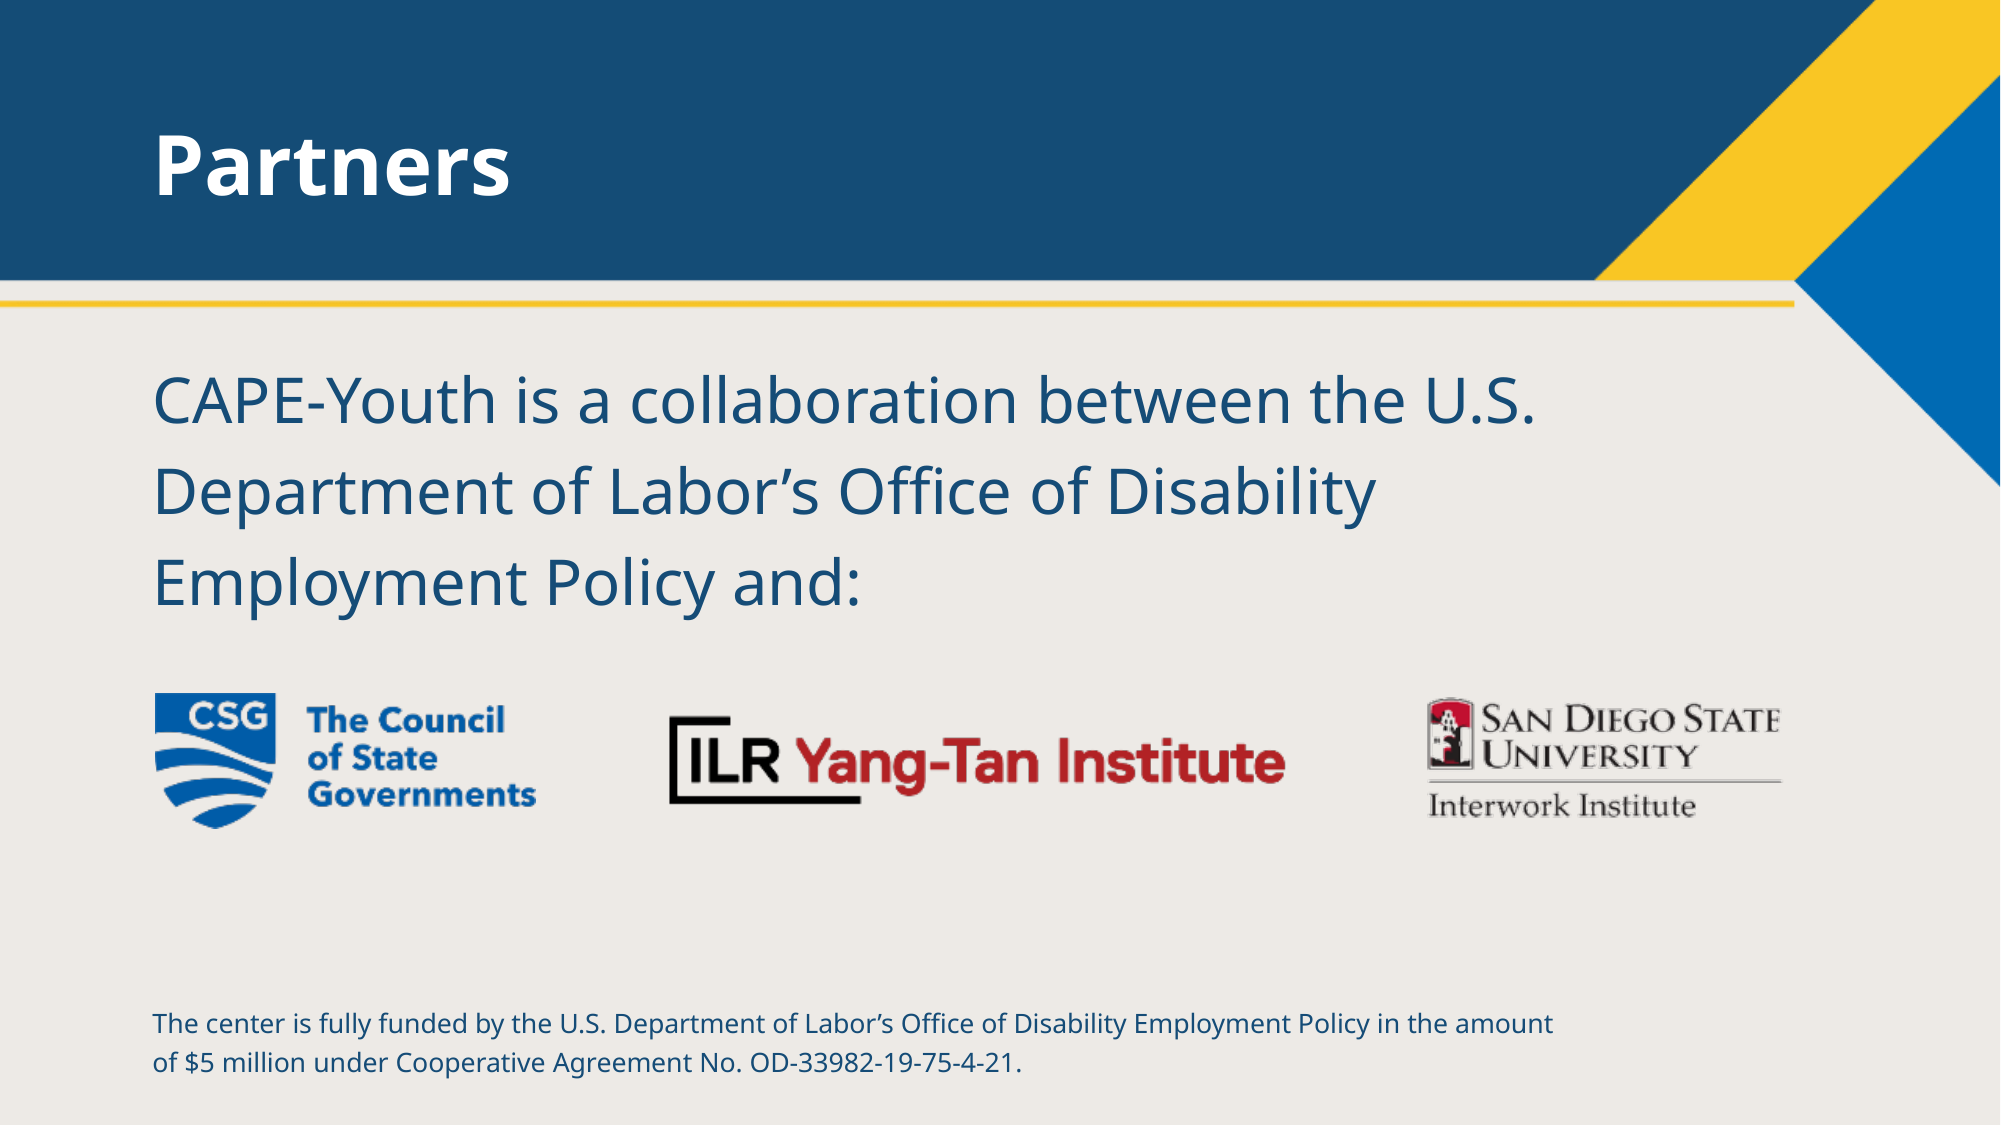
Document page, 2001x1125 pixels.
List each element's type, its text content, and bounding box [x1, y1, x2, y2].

list CAPE-Youth is a collaboration between the U.S. Department of Labor’s Office of Disability Employment Policy and: The center is fully funded by the U.S. Department of Labor’s Office of Disability Employment Policy in the amount of $5 million under Cooperative Agreement No. OD-33982-19-75-4-21. [137, 337, 1581, 1088]
picture [0, 0, 2001, 1125]
title Partners [137, 59, 1863, 278]
